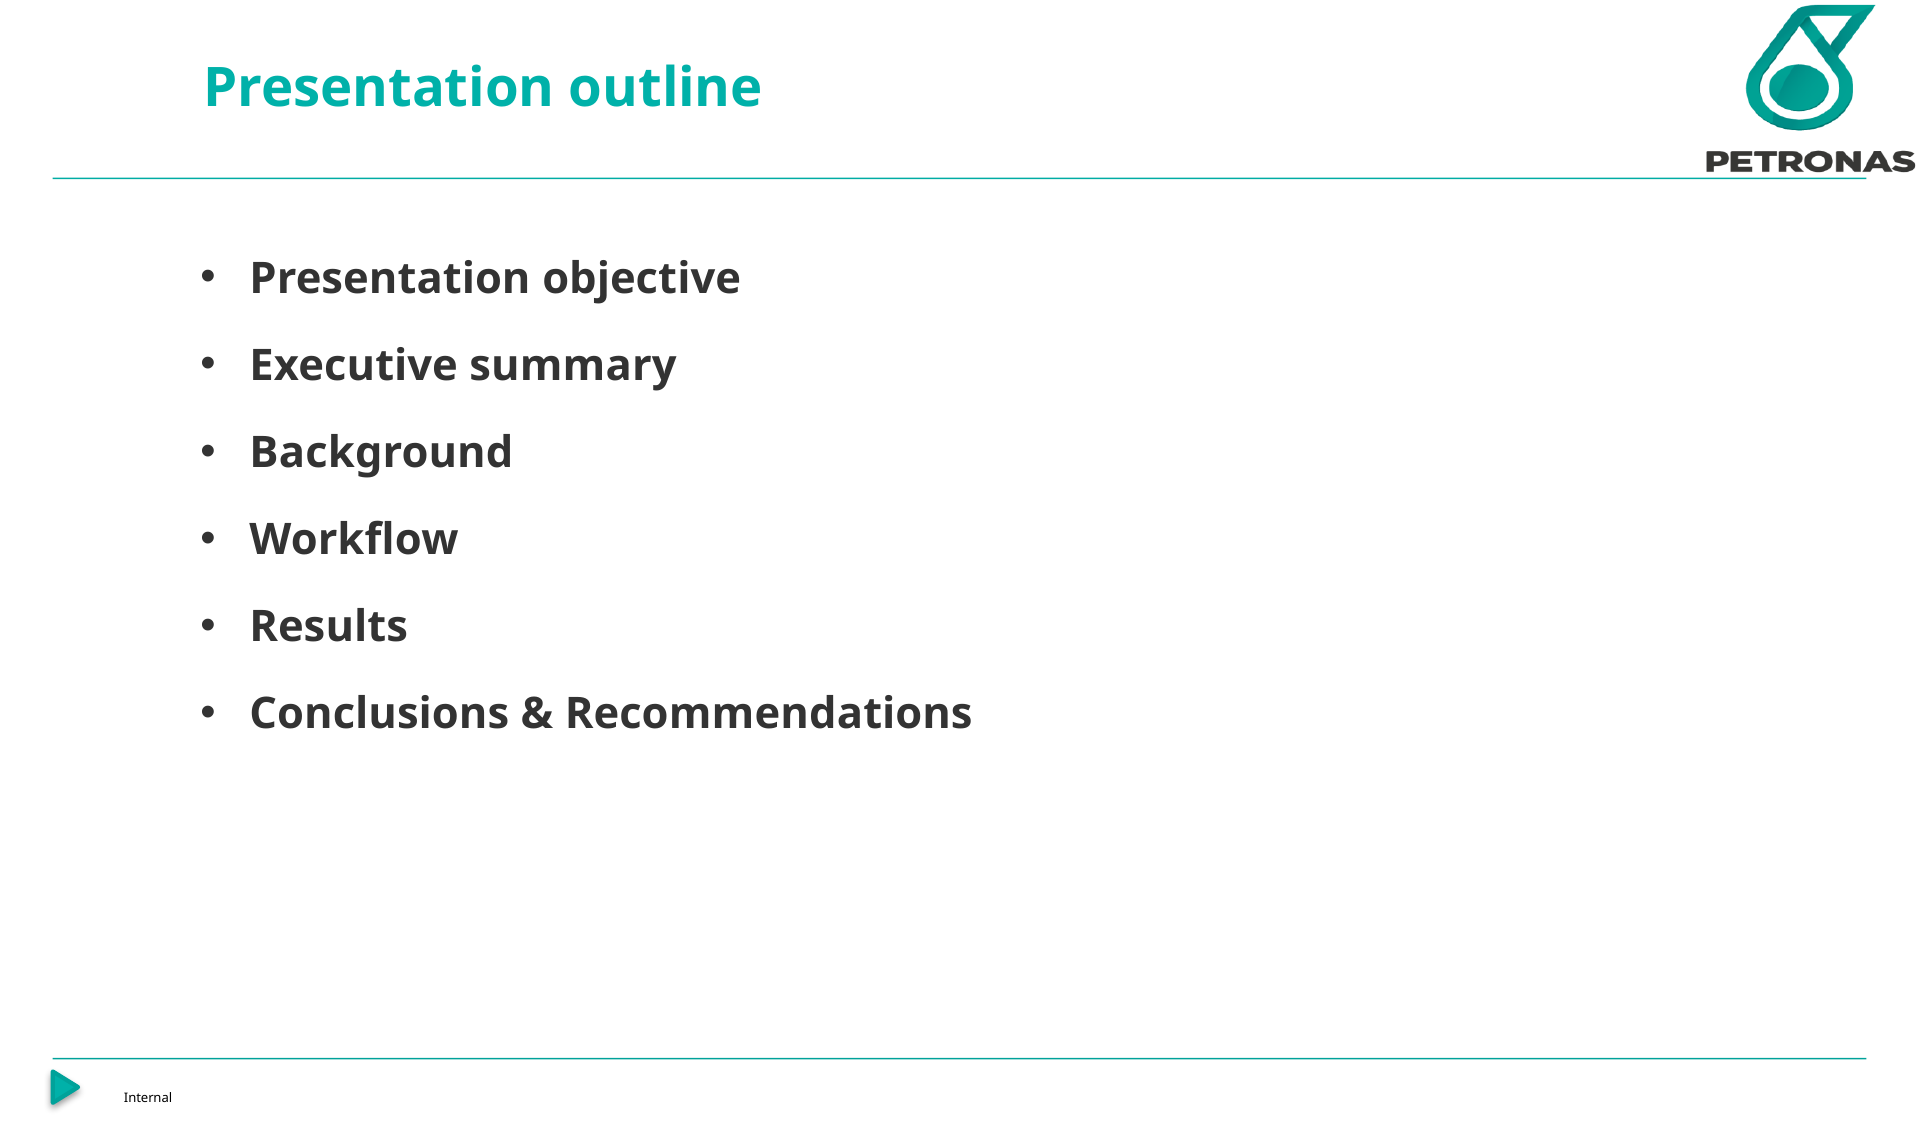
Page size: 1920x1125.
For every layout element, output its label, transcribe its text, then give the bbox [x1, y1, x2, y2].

text_box Presentation outline [187, 39, 1601, 131]
text_box Presentation objective Executive summary Background Workflow Results Conclusions & Recommendations [184, 215, 1598, 504]
footer Internal [109, 1082, 1810, 1125]
picture [1704, 2, 1917, 175]
